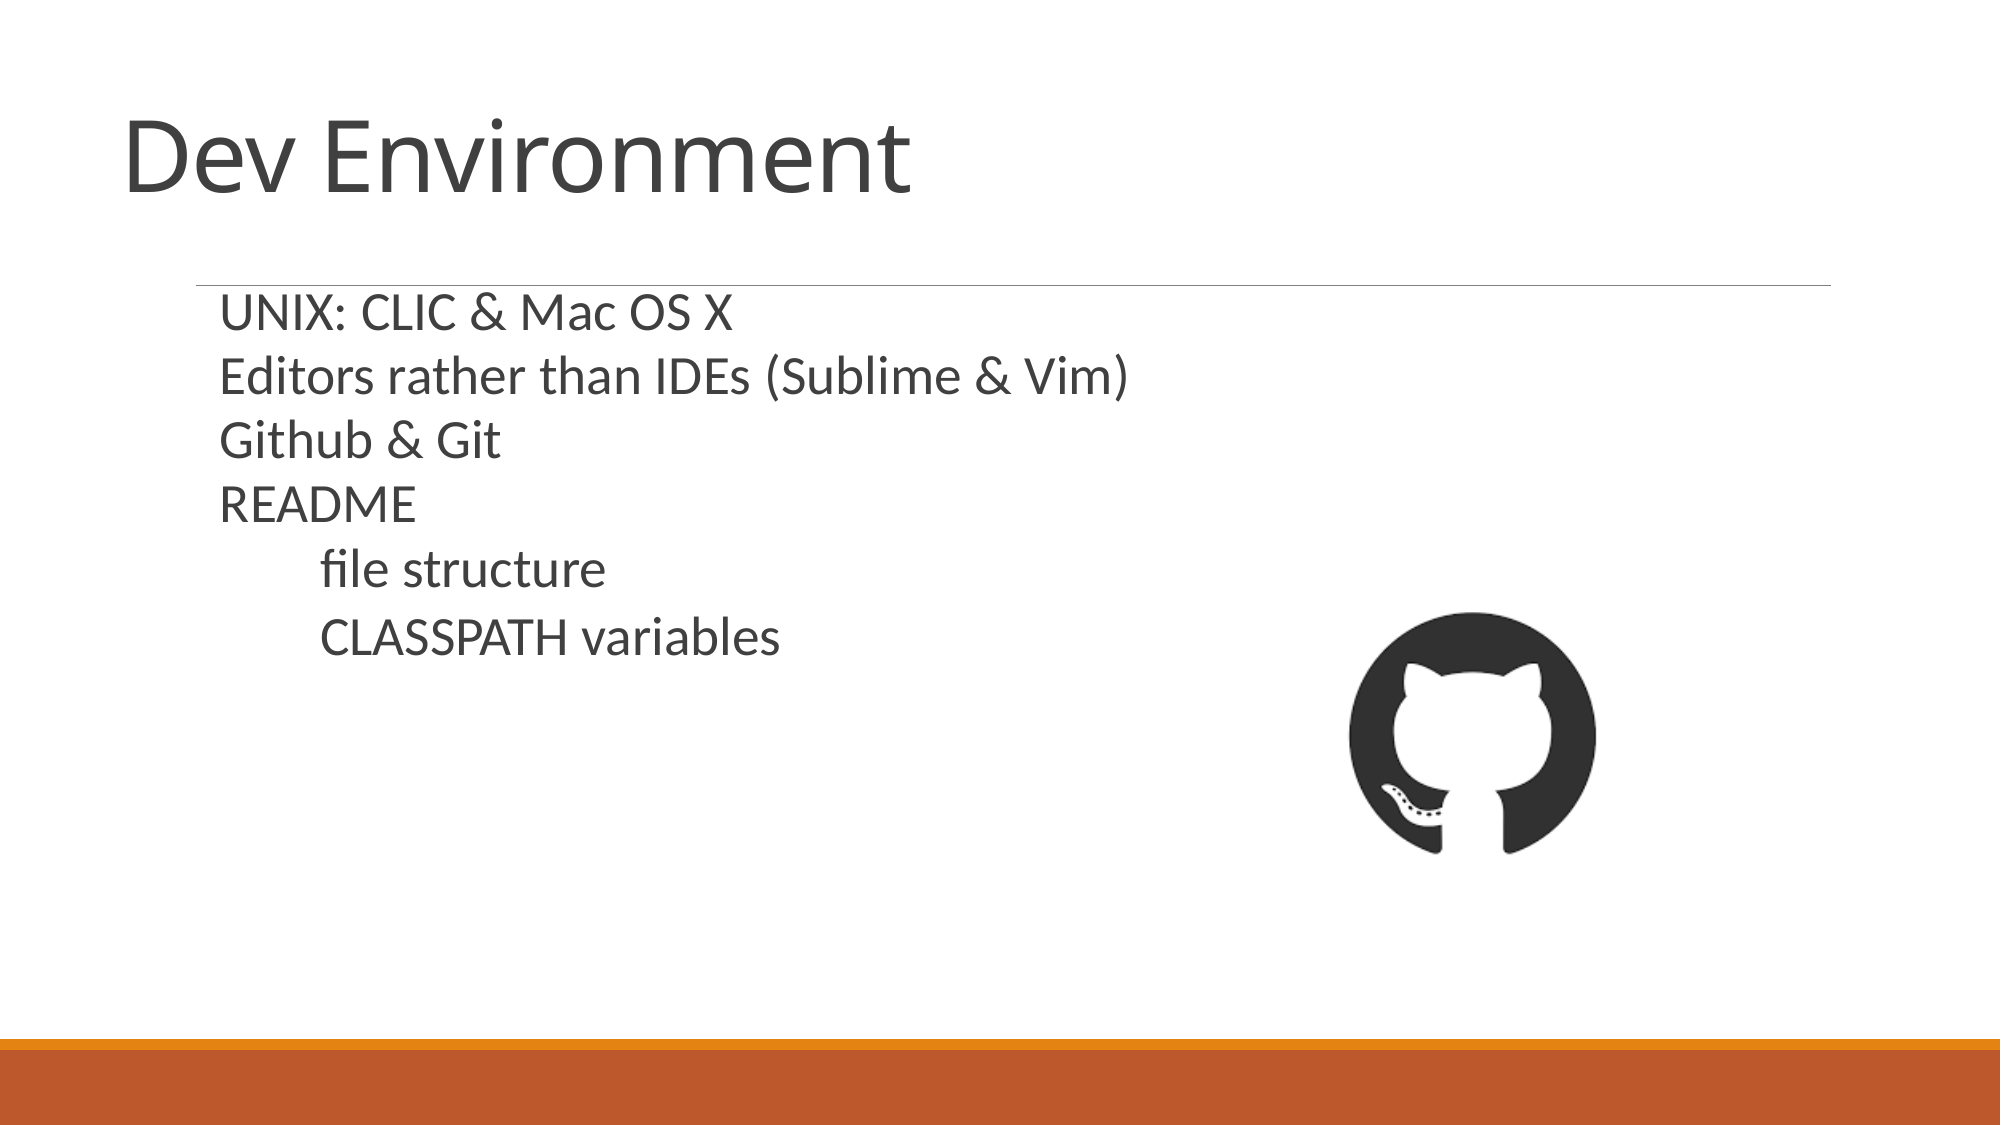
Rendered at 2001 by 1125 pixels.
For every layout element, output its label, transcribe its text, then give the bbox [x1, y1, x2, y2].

title Dev Environment [99, 45, 1900, 233]
list UNIX: CLIC & Mac OS X Editors rather than IDEs (Sublime & Vim) Github & Git README file structure CLASSPATH variables [99, 262, 1900, 1078]
picture [1224, 603, 1722, 865]
